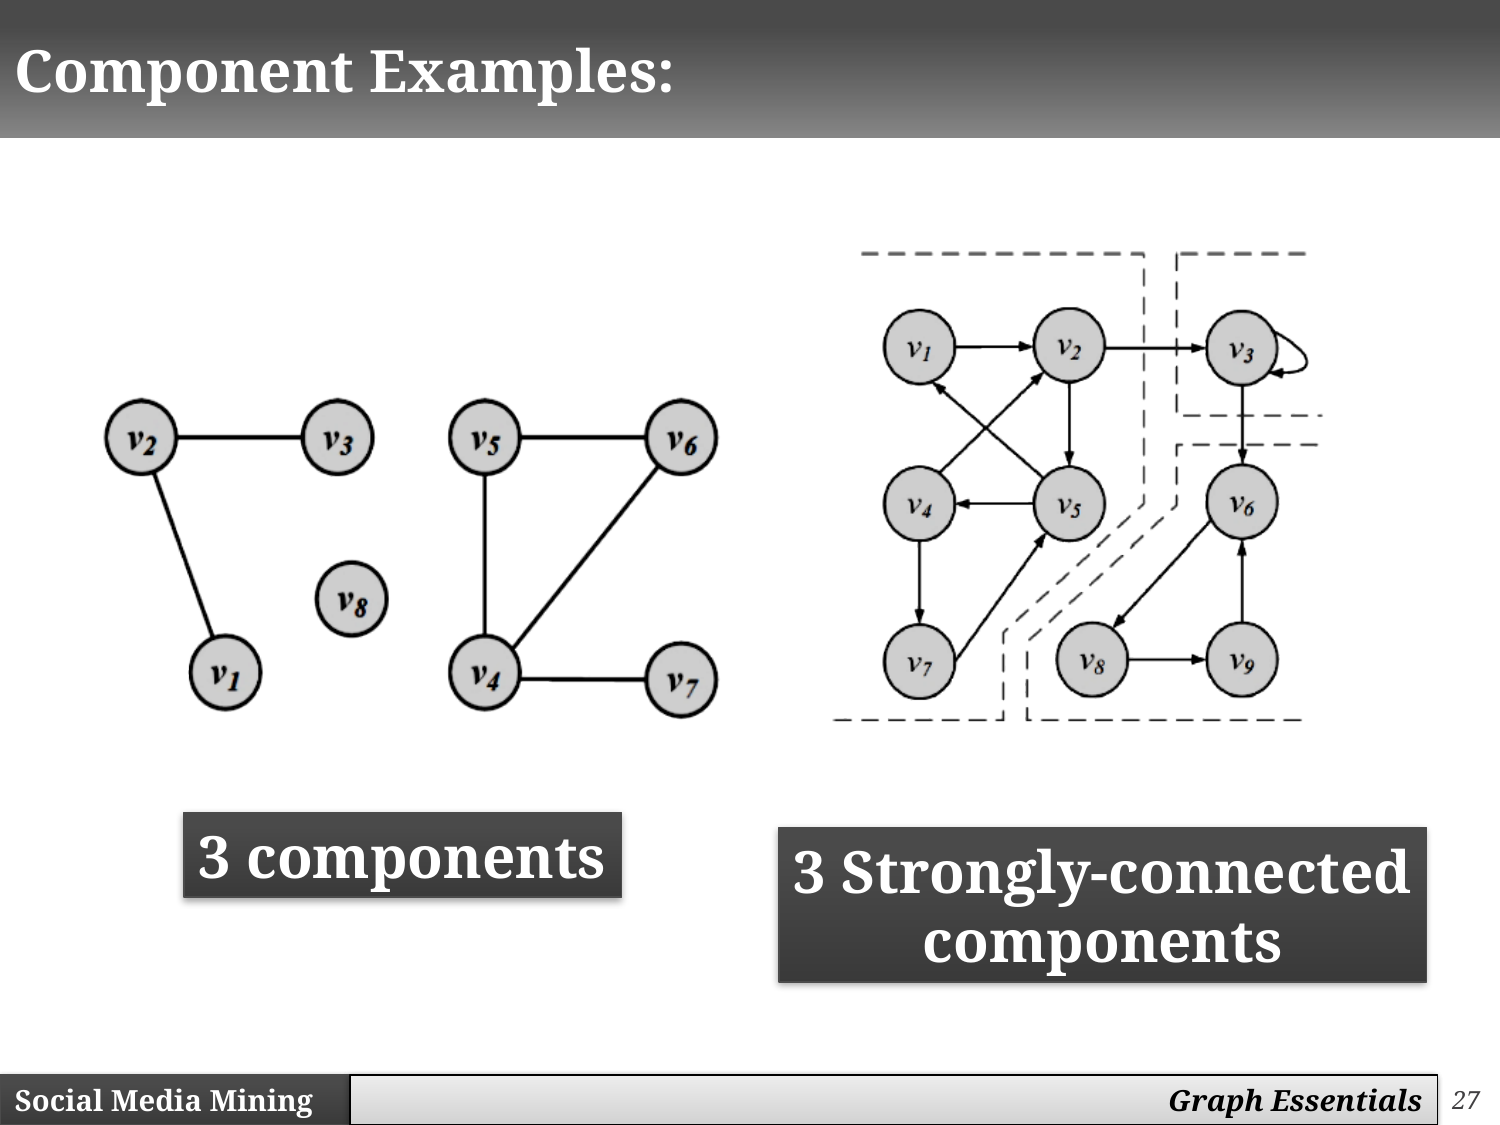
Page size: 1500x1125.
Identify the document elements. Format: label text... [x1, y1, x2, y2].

title Component Examples: [0, 0, 1500, 138]
text_box 3 Strongly-connected components [778, 827, 1427, 983]
text_box 3 components [183, 812, 622, 898]
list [49, 199, 1401, 743]
